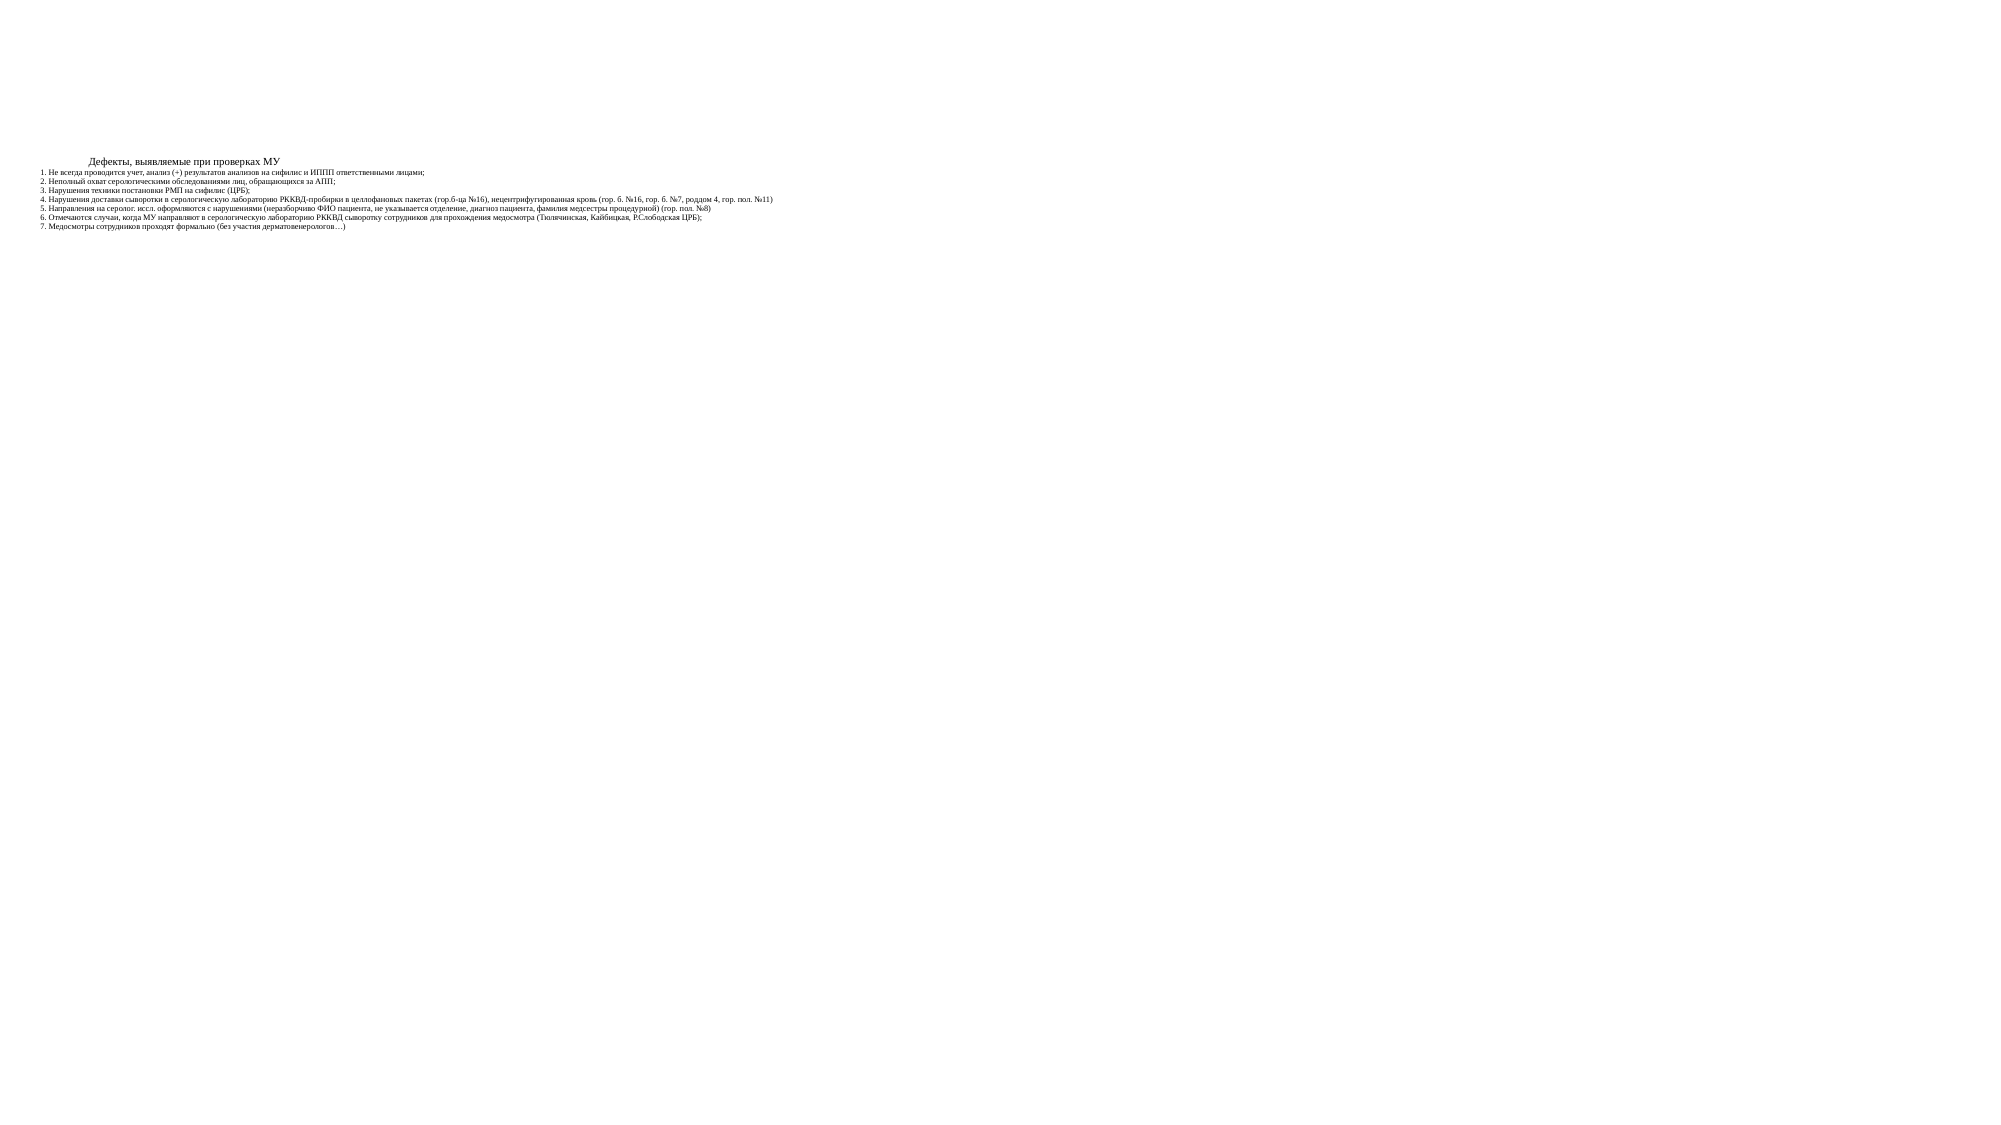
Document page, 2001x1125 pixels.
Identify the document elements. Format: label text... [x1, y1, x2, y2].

title Дефекты, выявляемые при проверках МУ 1. Не всегда проводится учет, анализ (+) результатов анализов на сифилис и ИППП ответственными лицами; 2. Неполный охват серологическими обследованиями лиц, обращающихся за АПП; 3. Нарушения техники постановки РМП на сифилис (ЦРБ); 4. Нарушения доставки сыворотки в серологическую лабораторию РККВД-пробирки в целлофановых пакетах (гор.б-ца №16), нецентрифугированная кровь (гор. б. №16, гор. б. №7, роддом 4, гор. пол. №11) 5. Направления на серолог. иссл. оформляются с нарушениями (неразборчиво ФИО пациента, не указывается отделение, диагноз пациента, фамилия медсестры процедурной) (гор. пол. №8) 6. Отмечаются случаи, когда МУ направляют в серологическую лабораторию РККВД сыворотку сотрудников для прохождения медосмотра (Тюлячинская, Кайбицкая, Р.Слободская ЦРБ); 7. Медосмотры сотрудников проходят формально (без участия дерматовенерологов…) [25, 26, 1973, 245]
